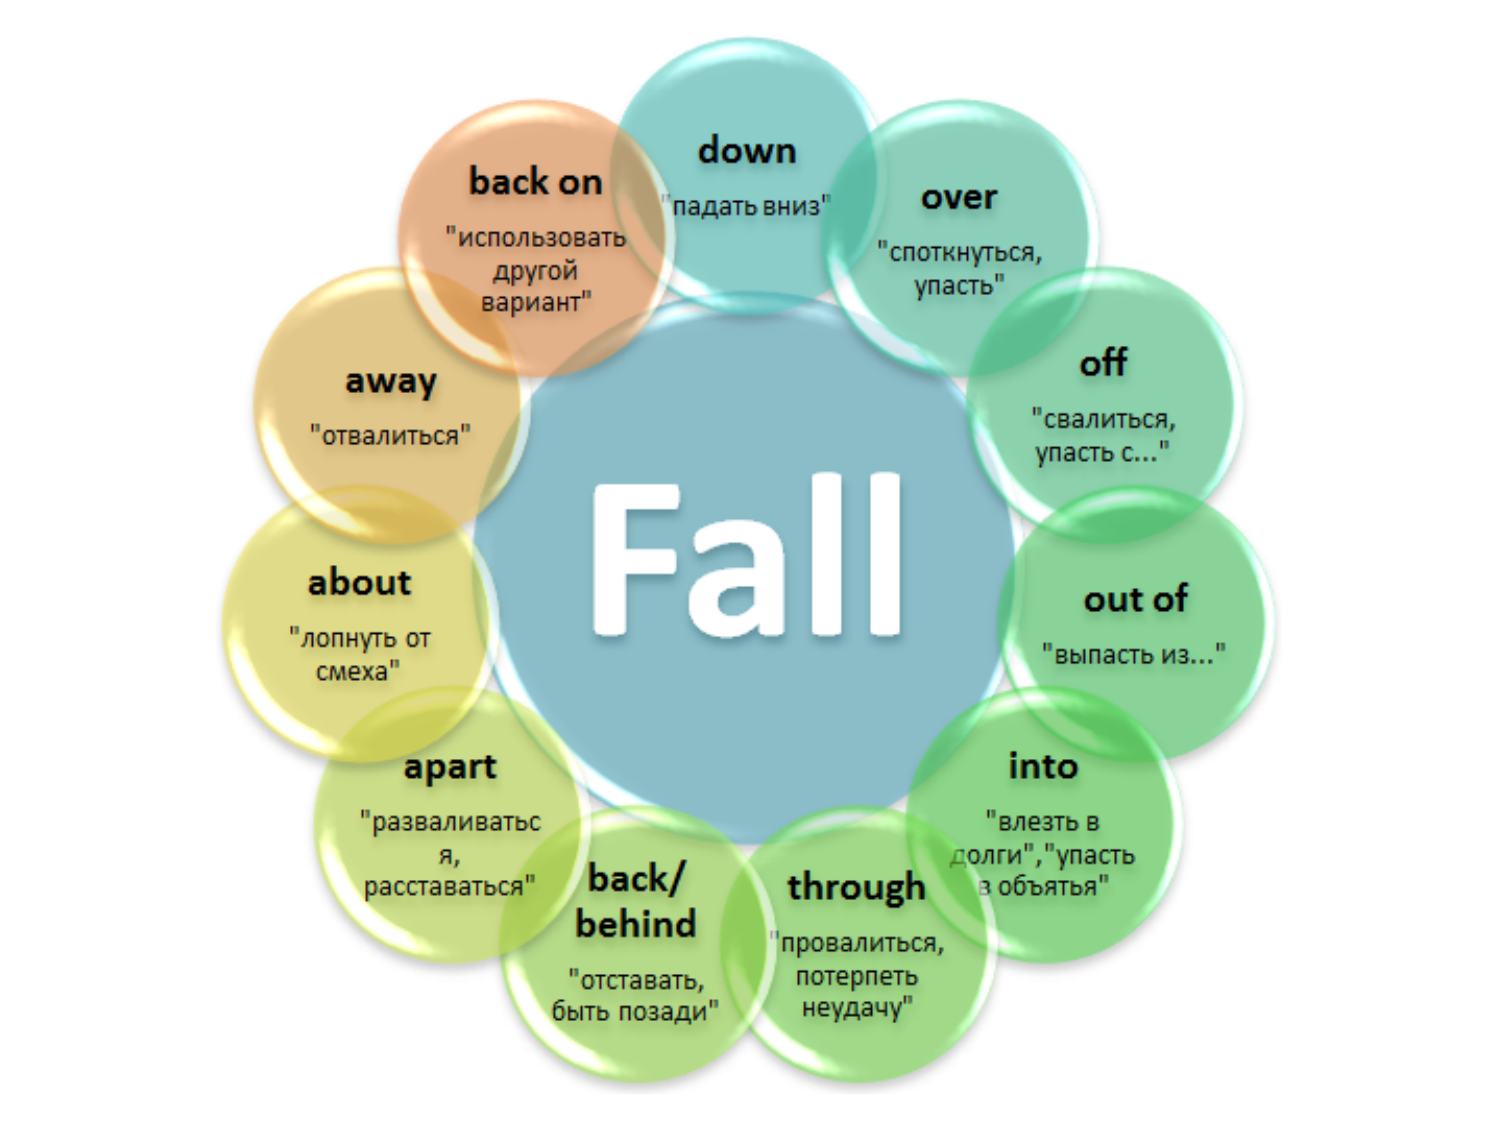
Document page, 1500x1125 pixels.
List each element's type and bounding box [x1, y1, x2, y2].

picture [216, 32, 1282, 1095]
